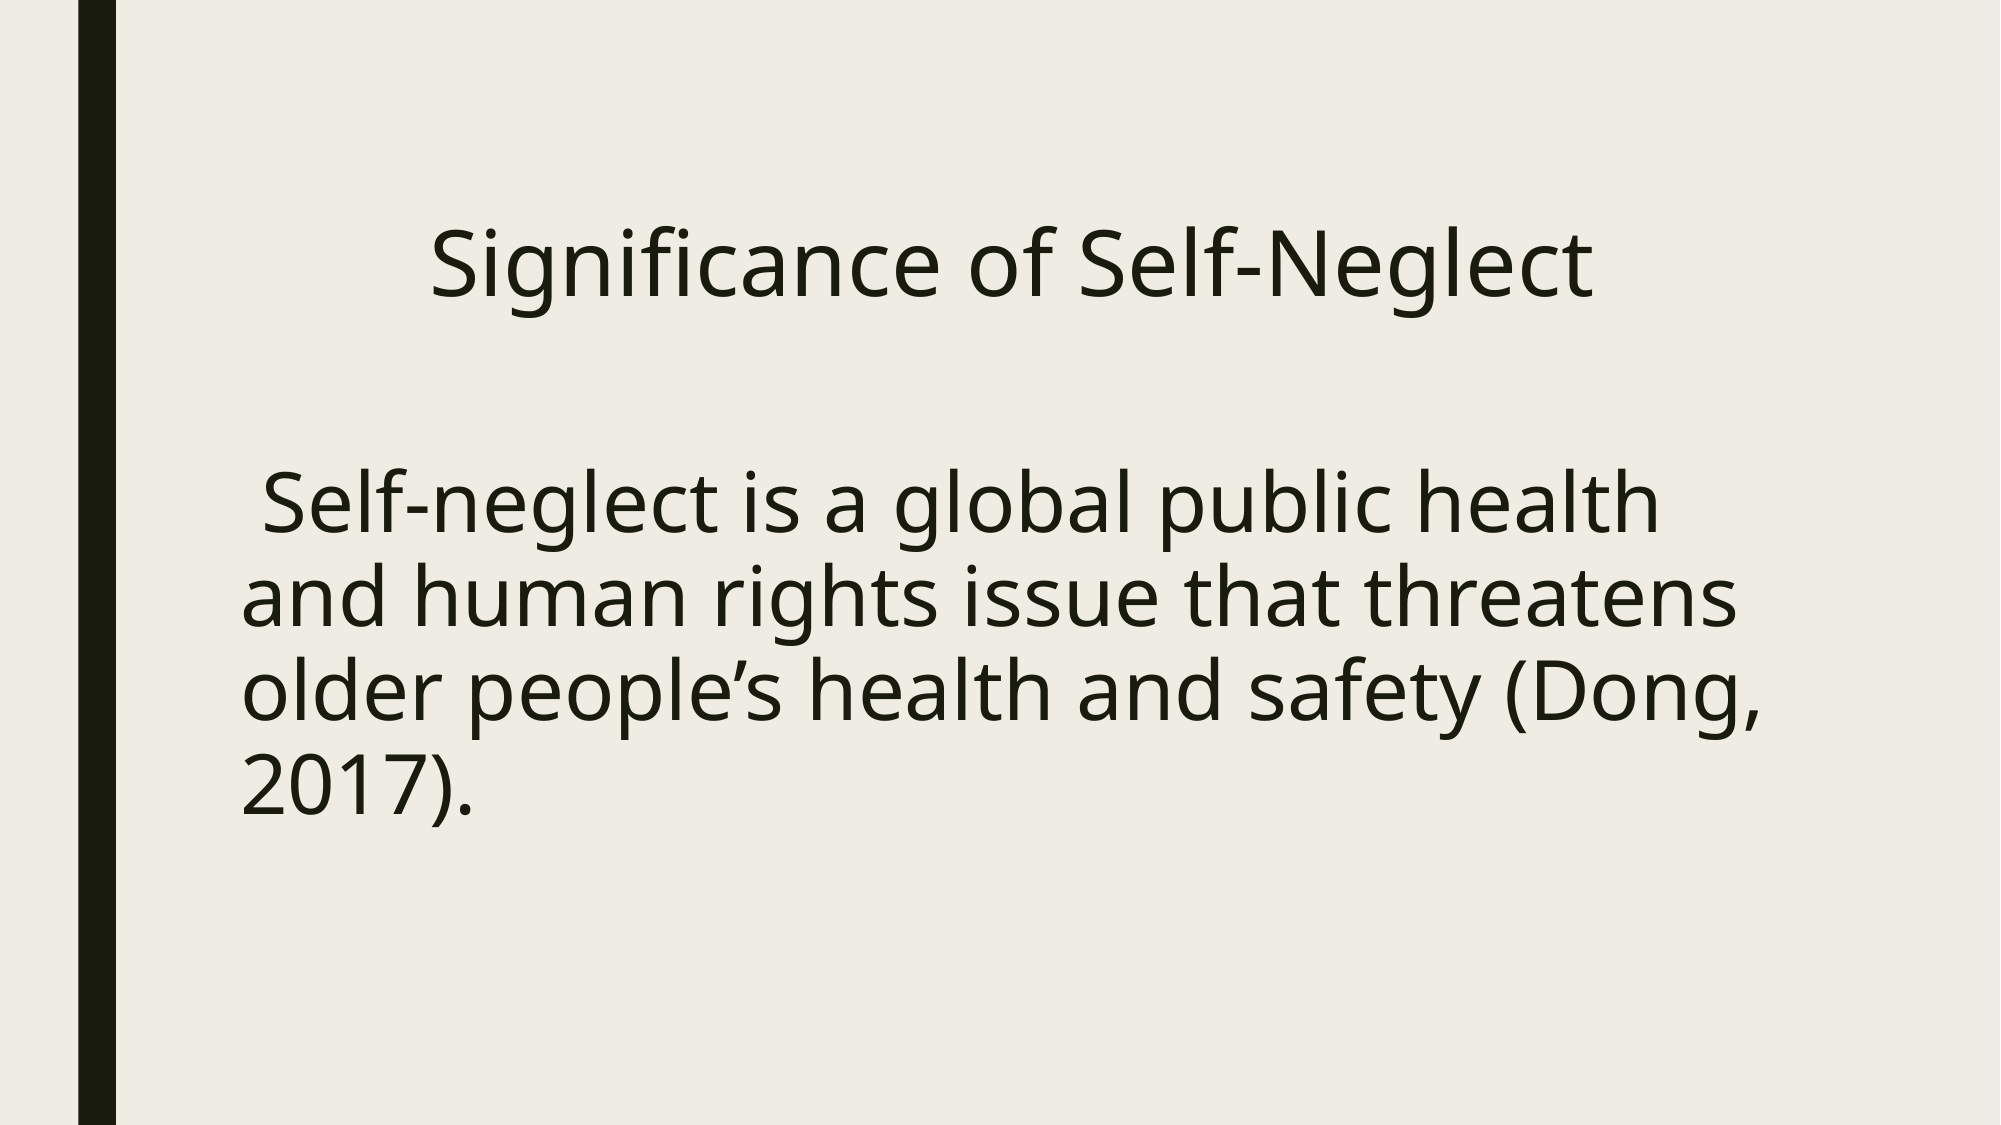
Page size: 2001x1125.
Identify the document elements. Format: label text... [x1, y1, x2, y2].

list Self-neglect is a global public health and human rights issue that threatens older people’s health and safety (Dong, 2017). [225, 375, 1800, 963]
title Significance of Self-Neglect [225, 112, 1800, 357]
